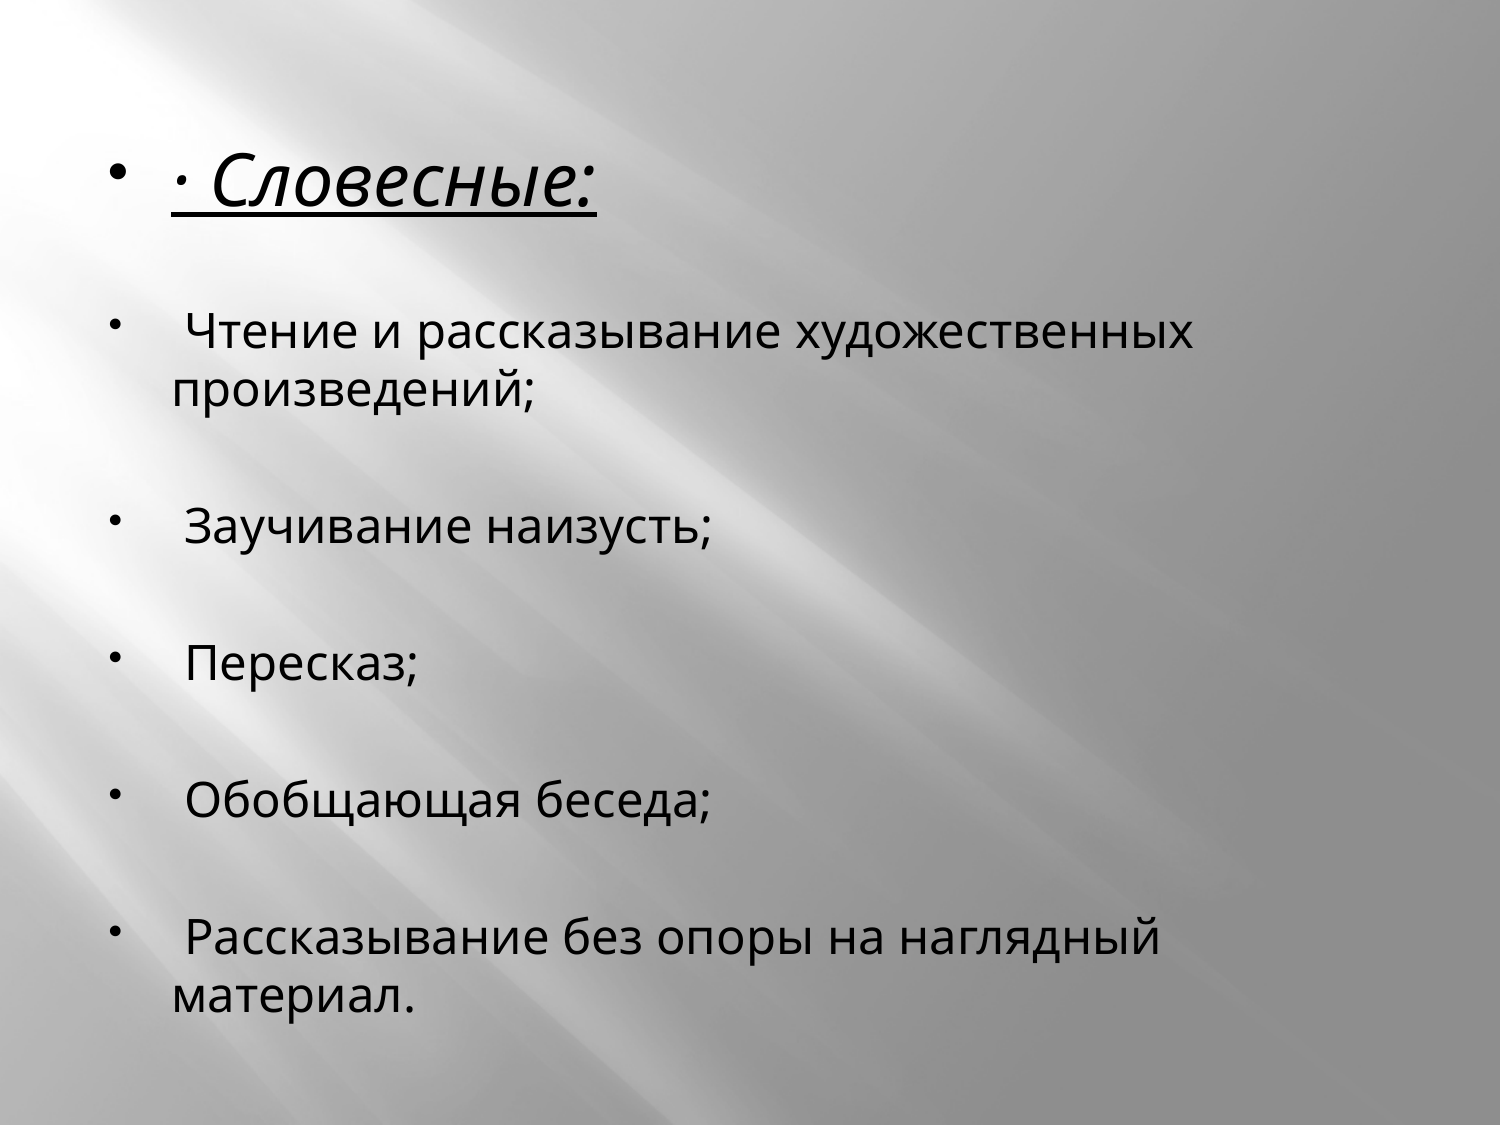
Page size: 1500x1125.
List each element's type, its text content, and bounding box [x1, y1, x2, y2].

list · Словесные: Чтение и рассказывание художественных произведений; Заучивание наизусть; Пересказ; Обобщающая беседа; Рассказывание без опоры на наглядный материал. [75, 125, 1425, 1035]
